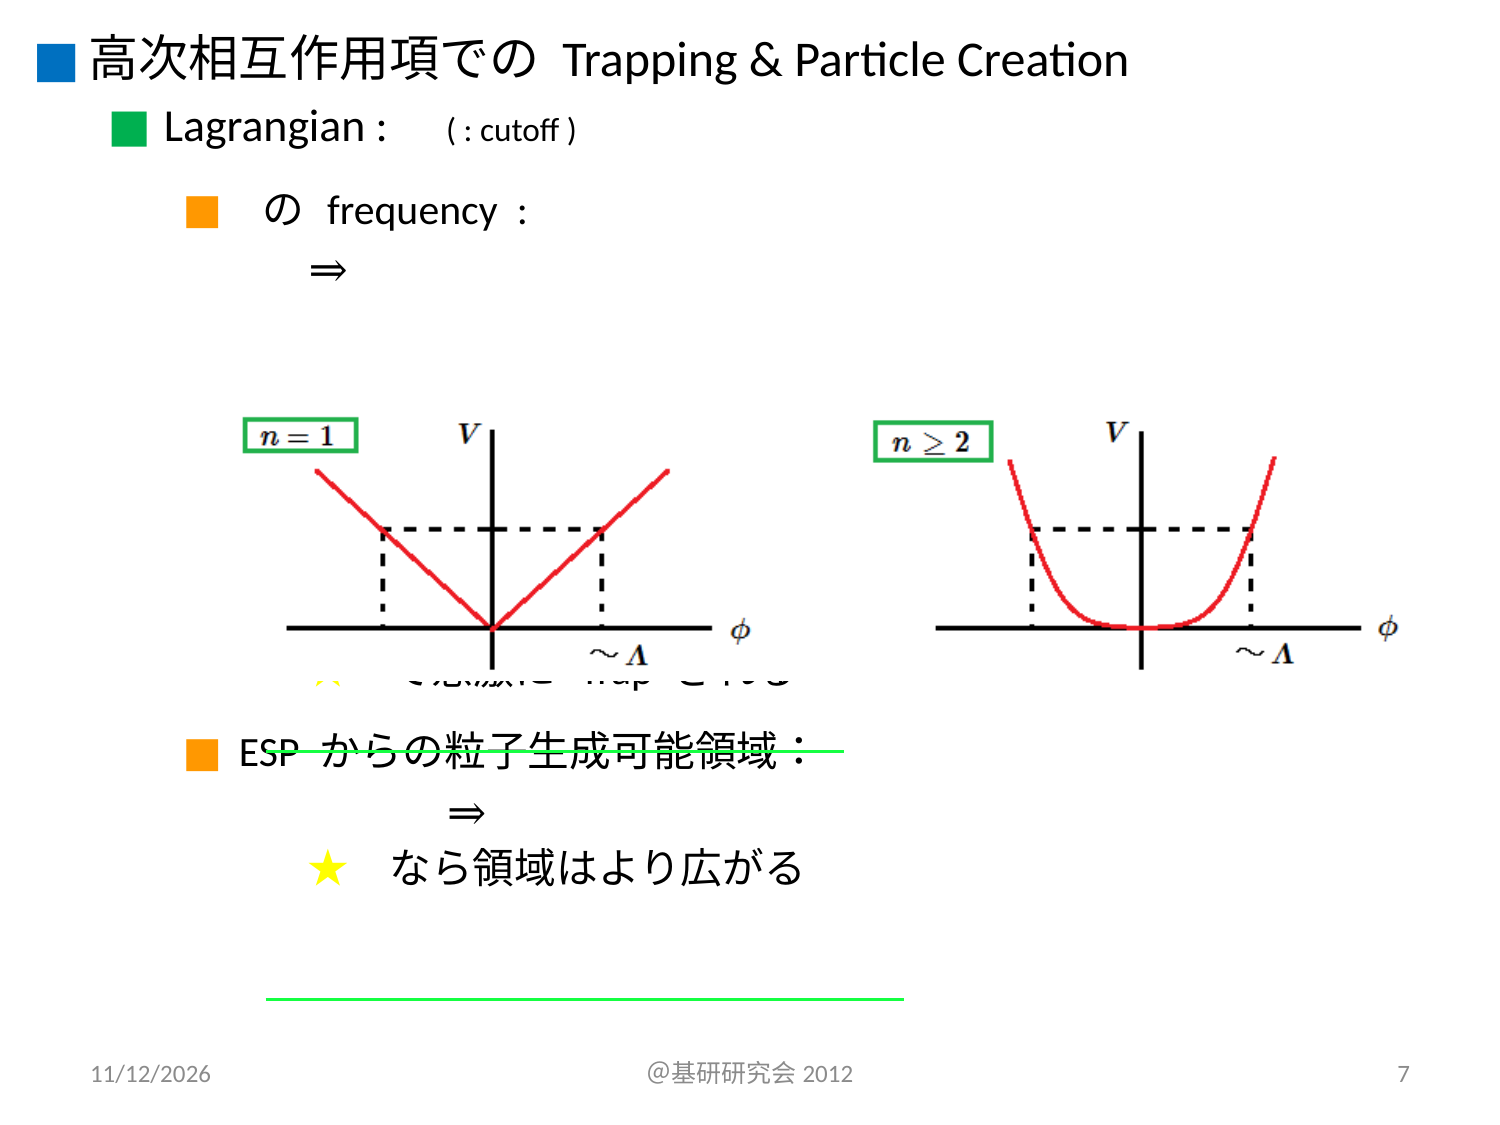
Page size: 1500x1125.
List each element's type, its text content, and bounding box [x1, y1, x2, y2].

footer ＠基研研究会2012 [512, 1042, 988, 1103]
slide_number 7 [1074, 1042, 1425, 1103]
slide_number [75, 1042, 425, 1103]
picture [228, 408, 1424, 681]
